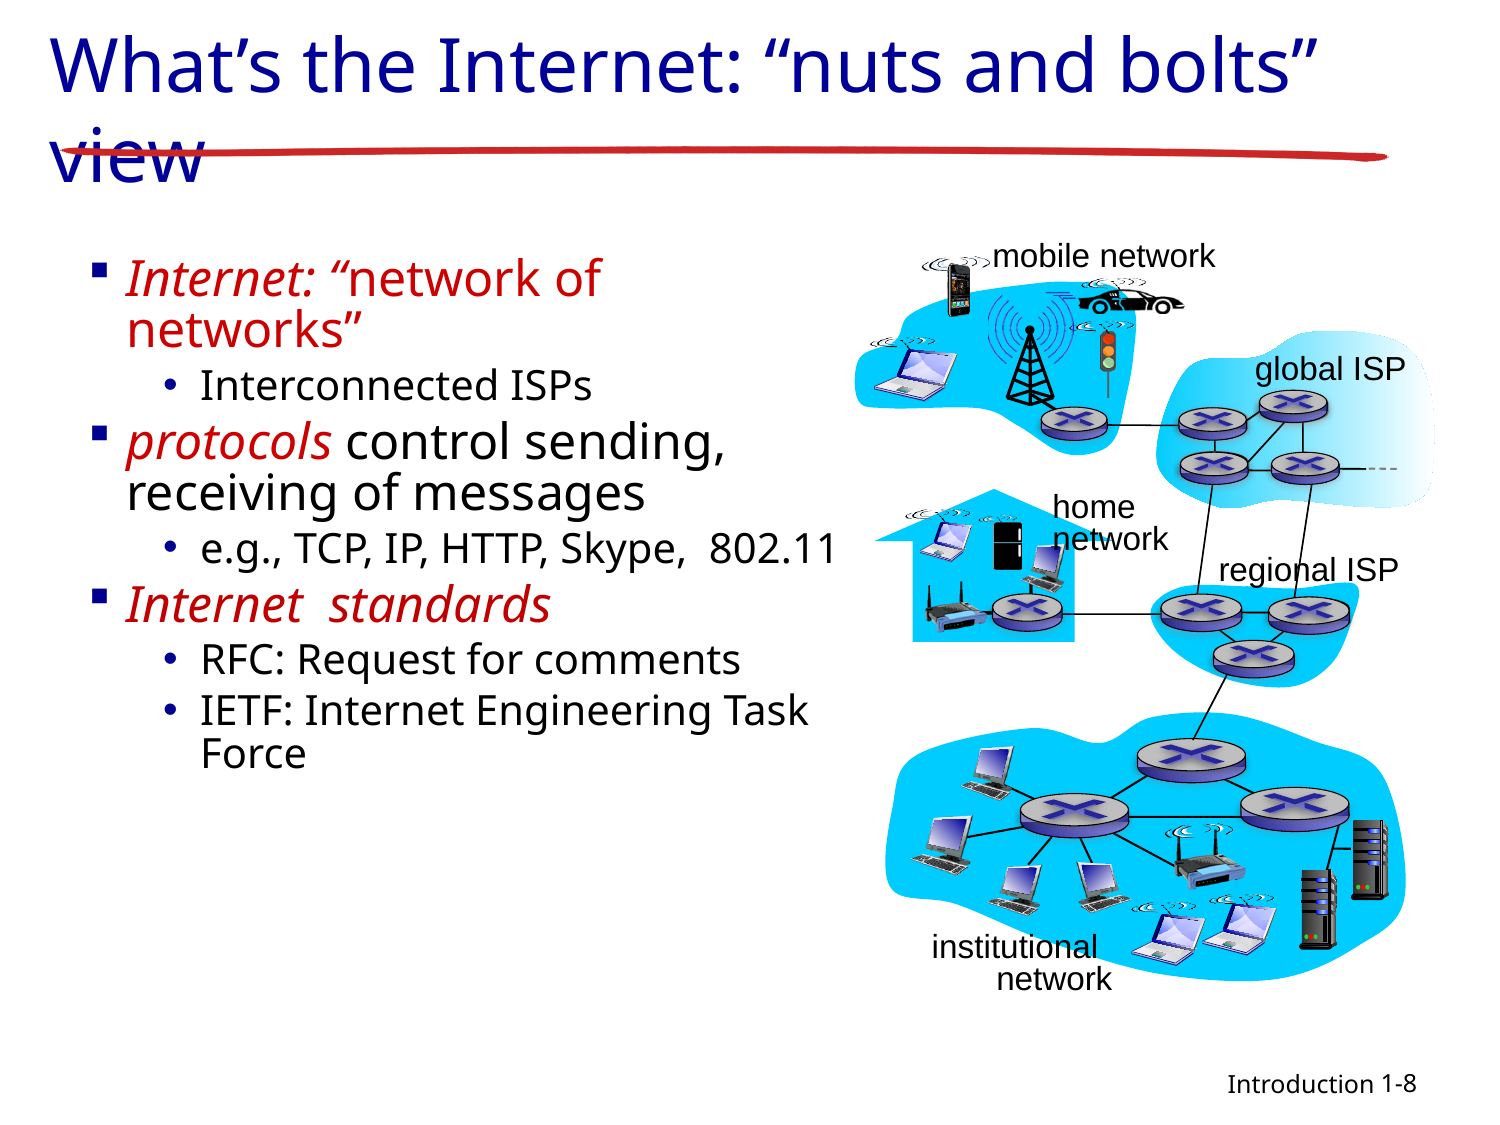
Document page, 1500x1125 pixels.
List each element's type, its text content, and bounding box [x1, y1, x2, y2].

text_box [853, 226, 1437, 1006]
slide_number 1-8 [1365, 1059, 1477, 1106]
picture [53, 142, 1405, 166]
footer Introduction [1209, 1060, 1391, 1109]
text_box What’s the Internet: “nuts and bolts” view [34, 31, 1410, 185]
list Internet: “network of networks” Interconnected ISPs protocols control sending, receiving of messages e.g., TCP, IP, HTTP, Skype, 802.11 Internet standards RFC: Request for comments IETF: Internet Engineering Task Force [73, 248, 848, 980]
